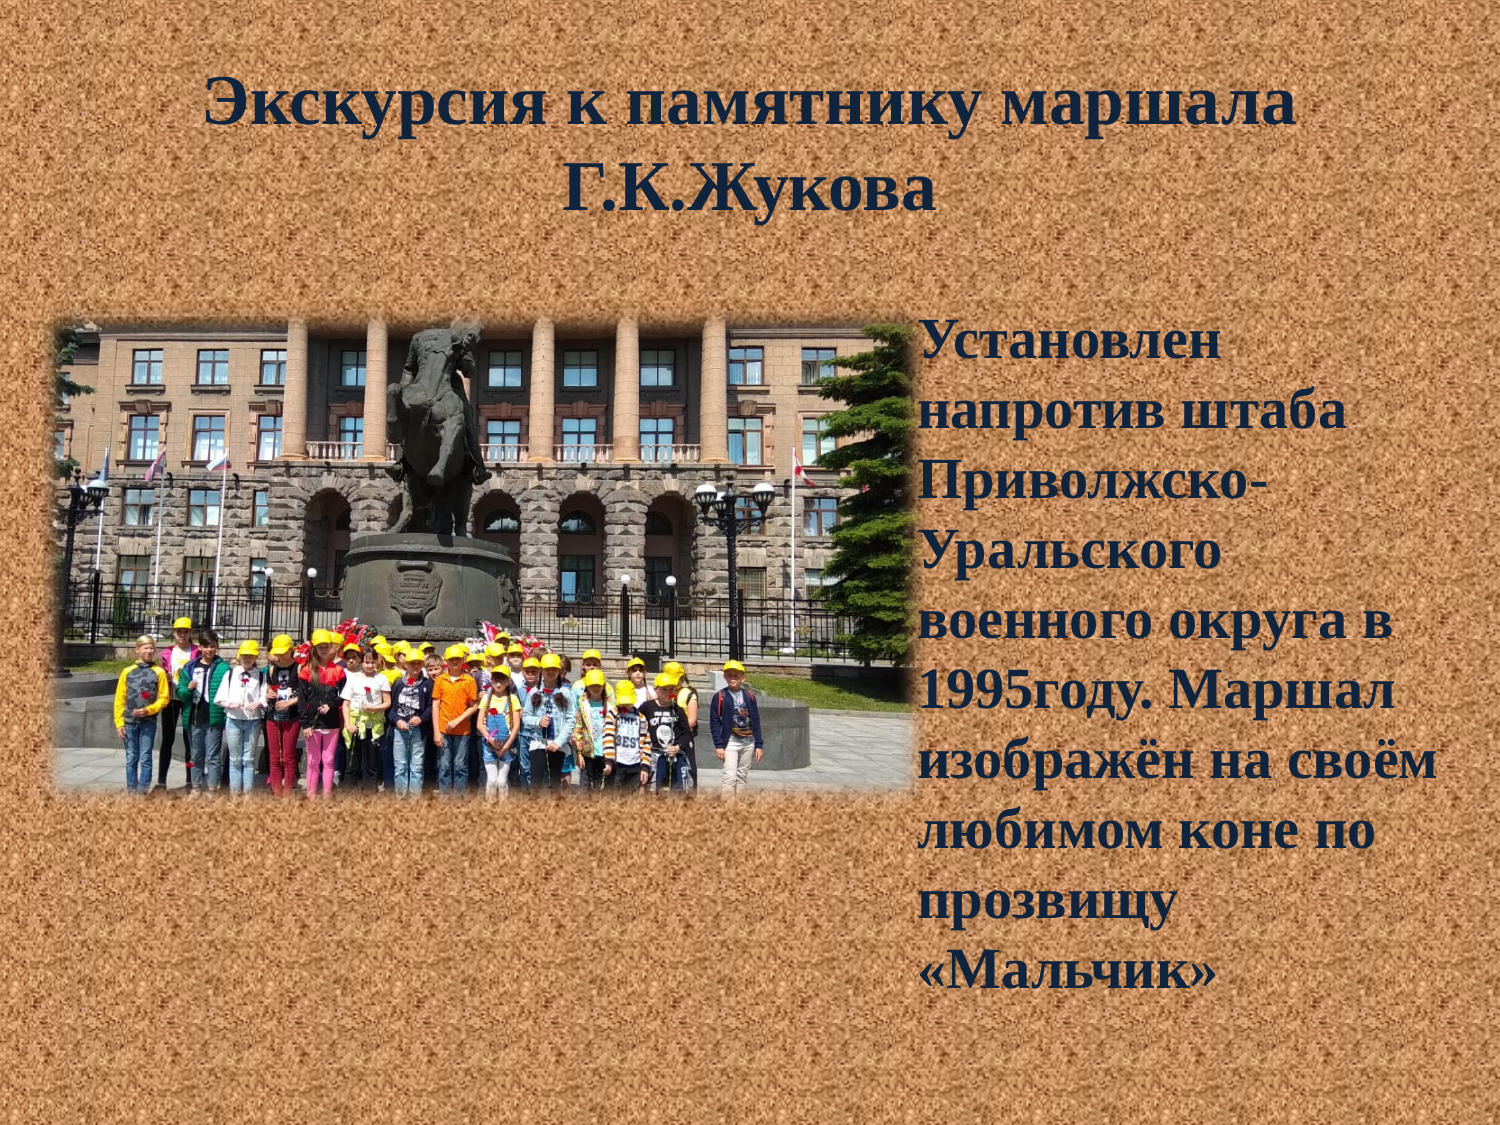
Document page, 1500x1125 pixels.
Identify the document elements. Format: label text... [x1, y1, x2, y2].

title Экскурсия к памятнику маршала Г.К.Жукова [75, 45, 1425, 233]
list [34, 304, 932, 809]
text_box Установлен напротив штаба Приволжско-Уральского военного округа в 1995году. Маршал изображён на своём любимом коне по прозвищу «Мальчик» [902, 292, 1465, 1008]
picture [0, 0, 1500, 1125]
